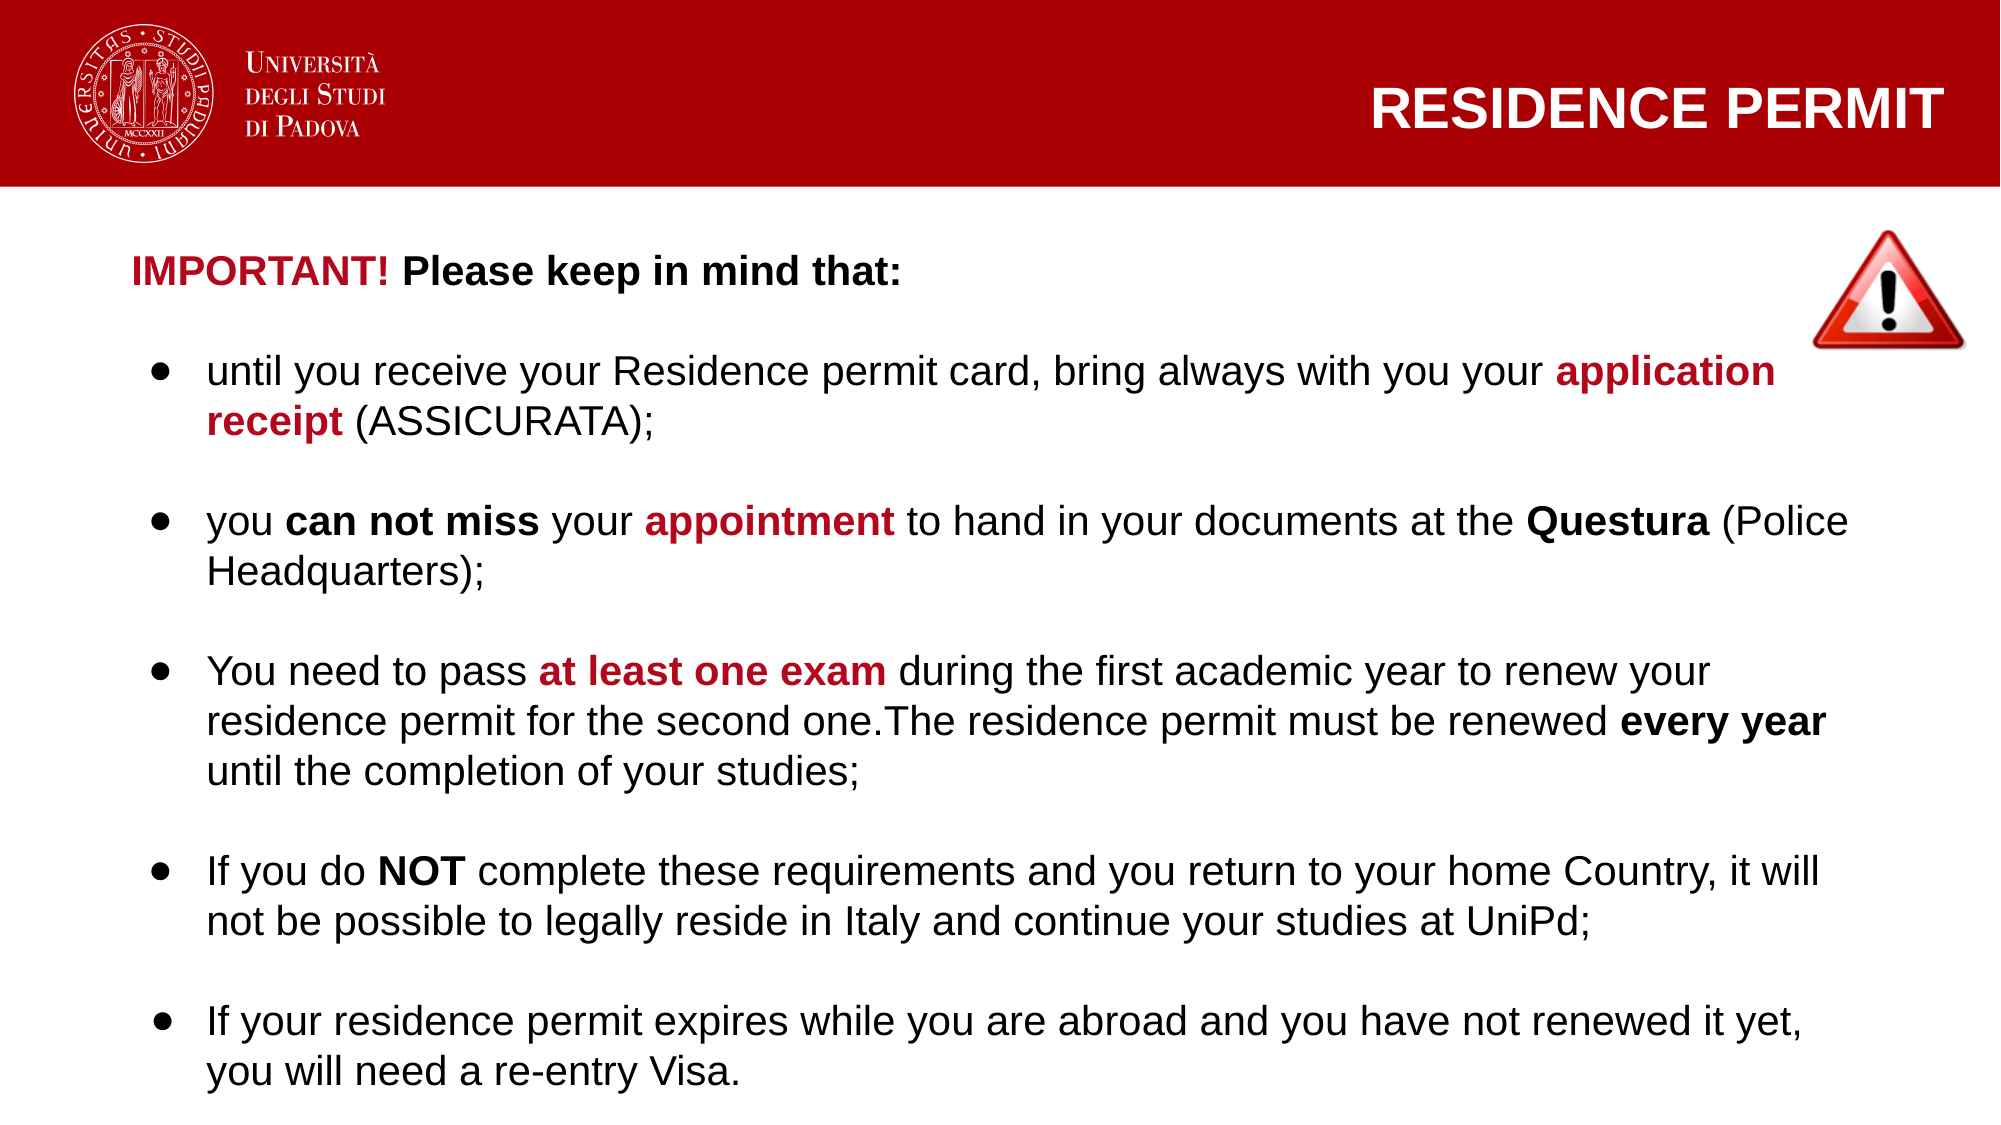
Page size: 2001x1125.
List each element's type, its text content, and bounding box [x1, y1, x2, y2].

picture [1810, 228, 1967, 351]
text_box IMPORTANT! Please keep in mind that: until you receive your Residence permit card, bring always with you your application receipt (ASSICURATA); you can not miss your appointment to hand in your documents at the Questura (Police Headquarters); You need to pass at least one exam during the first academic year to renew your residence permit for the second one.The residence permit must be renewed every year until the completion of your studies; If you do NOT complete these requirements and you return to your home Country, it will not be possible to legally reside in Italy and continue your studies at UniPd; If your residence permit expires while you are abroad and you have not renewed it yet, you will need a re-entry Visa. [116, 228, 1884, 1109]
picture [74, 24, 385, 163]
text_box RESIDENCE PERMIT [999, 14, 1997, 180]
